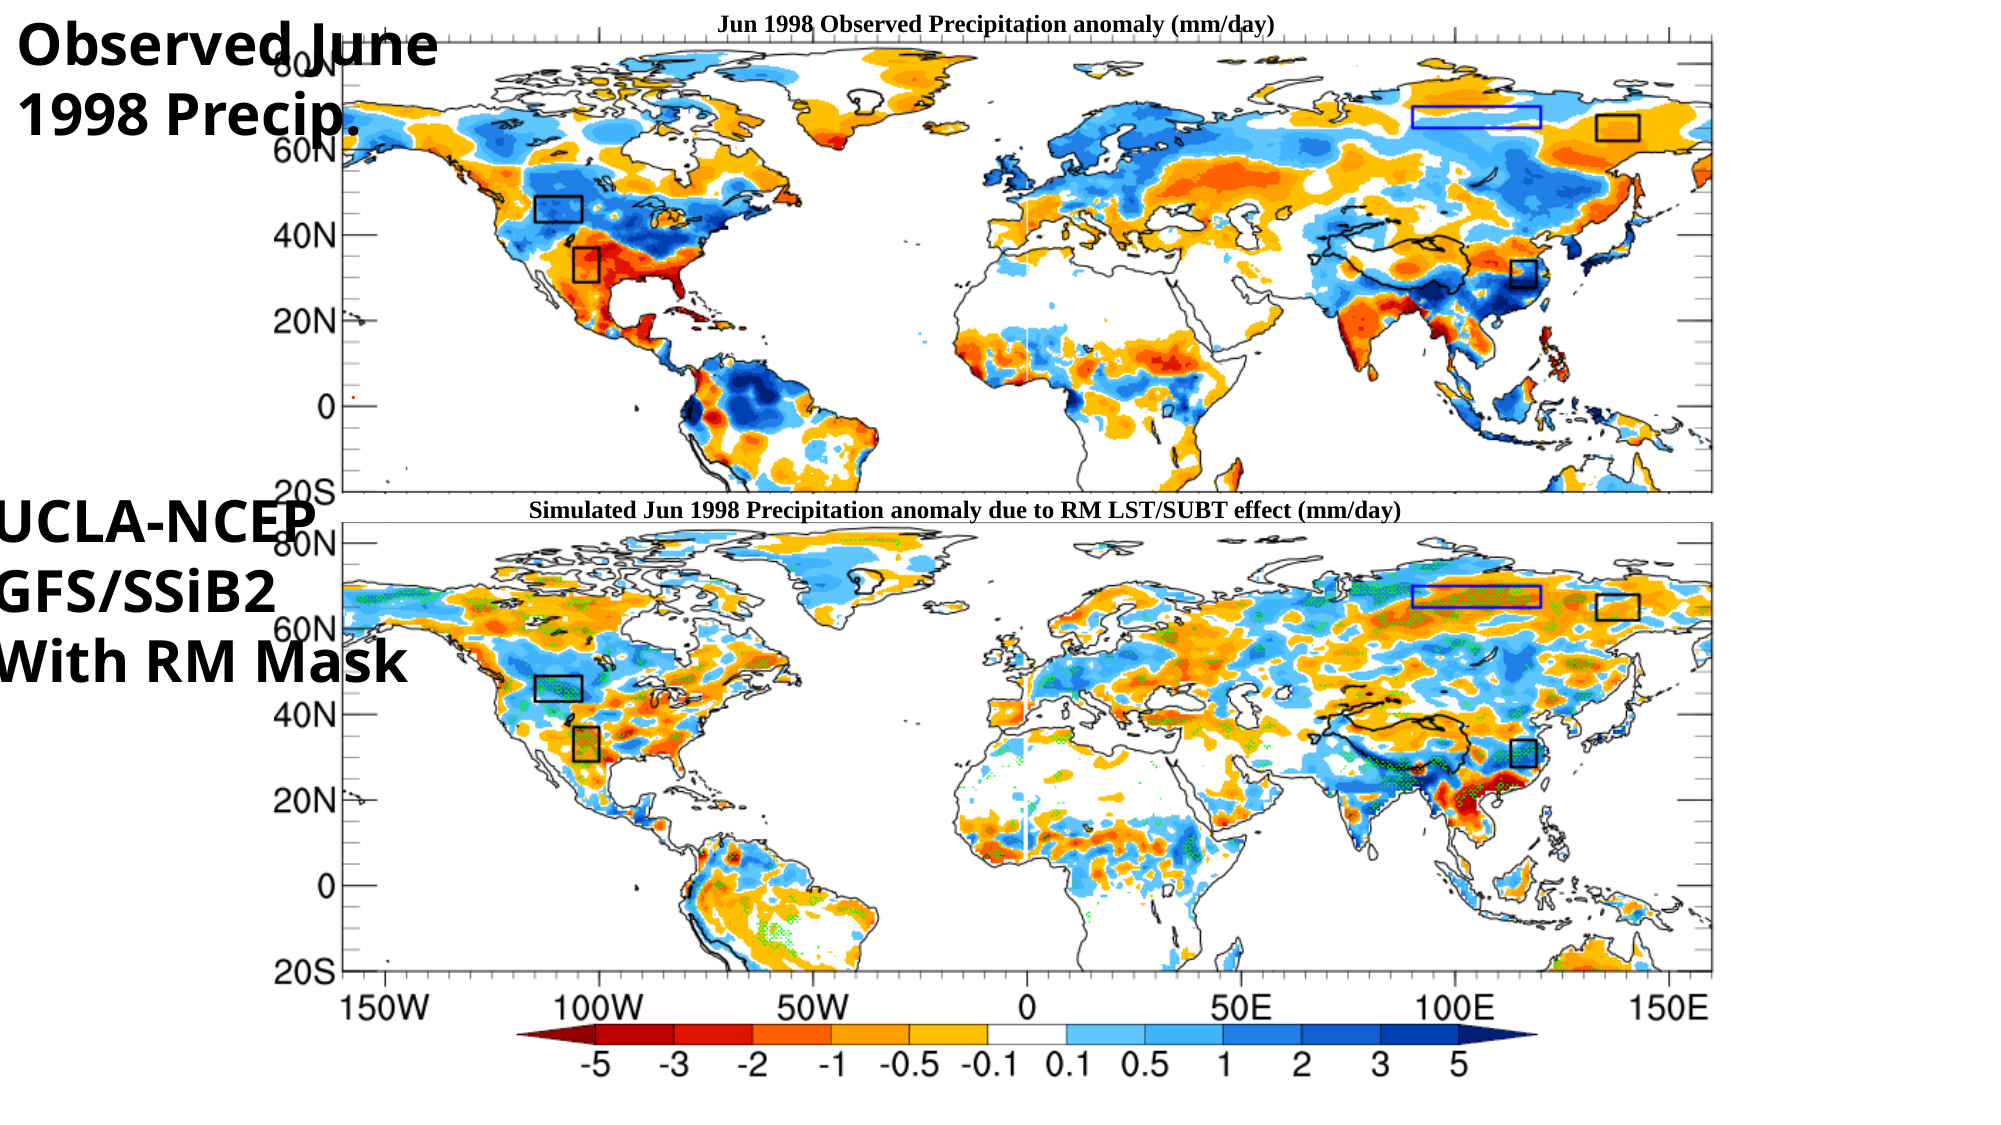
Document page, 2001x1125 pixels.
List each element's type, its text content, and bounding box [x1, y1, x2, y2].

text_box Observed June 1998 Precip. [2, 0, 274, 155]
text_box UCLA-NCEP GFS/SSiB2 With RM Mask [0, 477, 274, 702]
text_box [274, 0, 1714, 1079]
